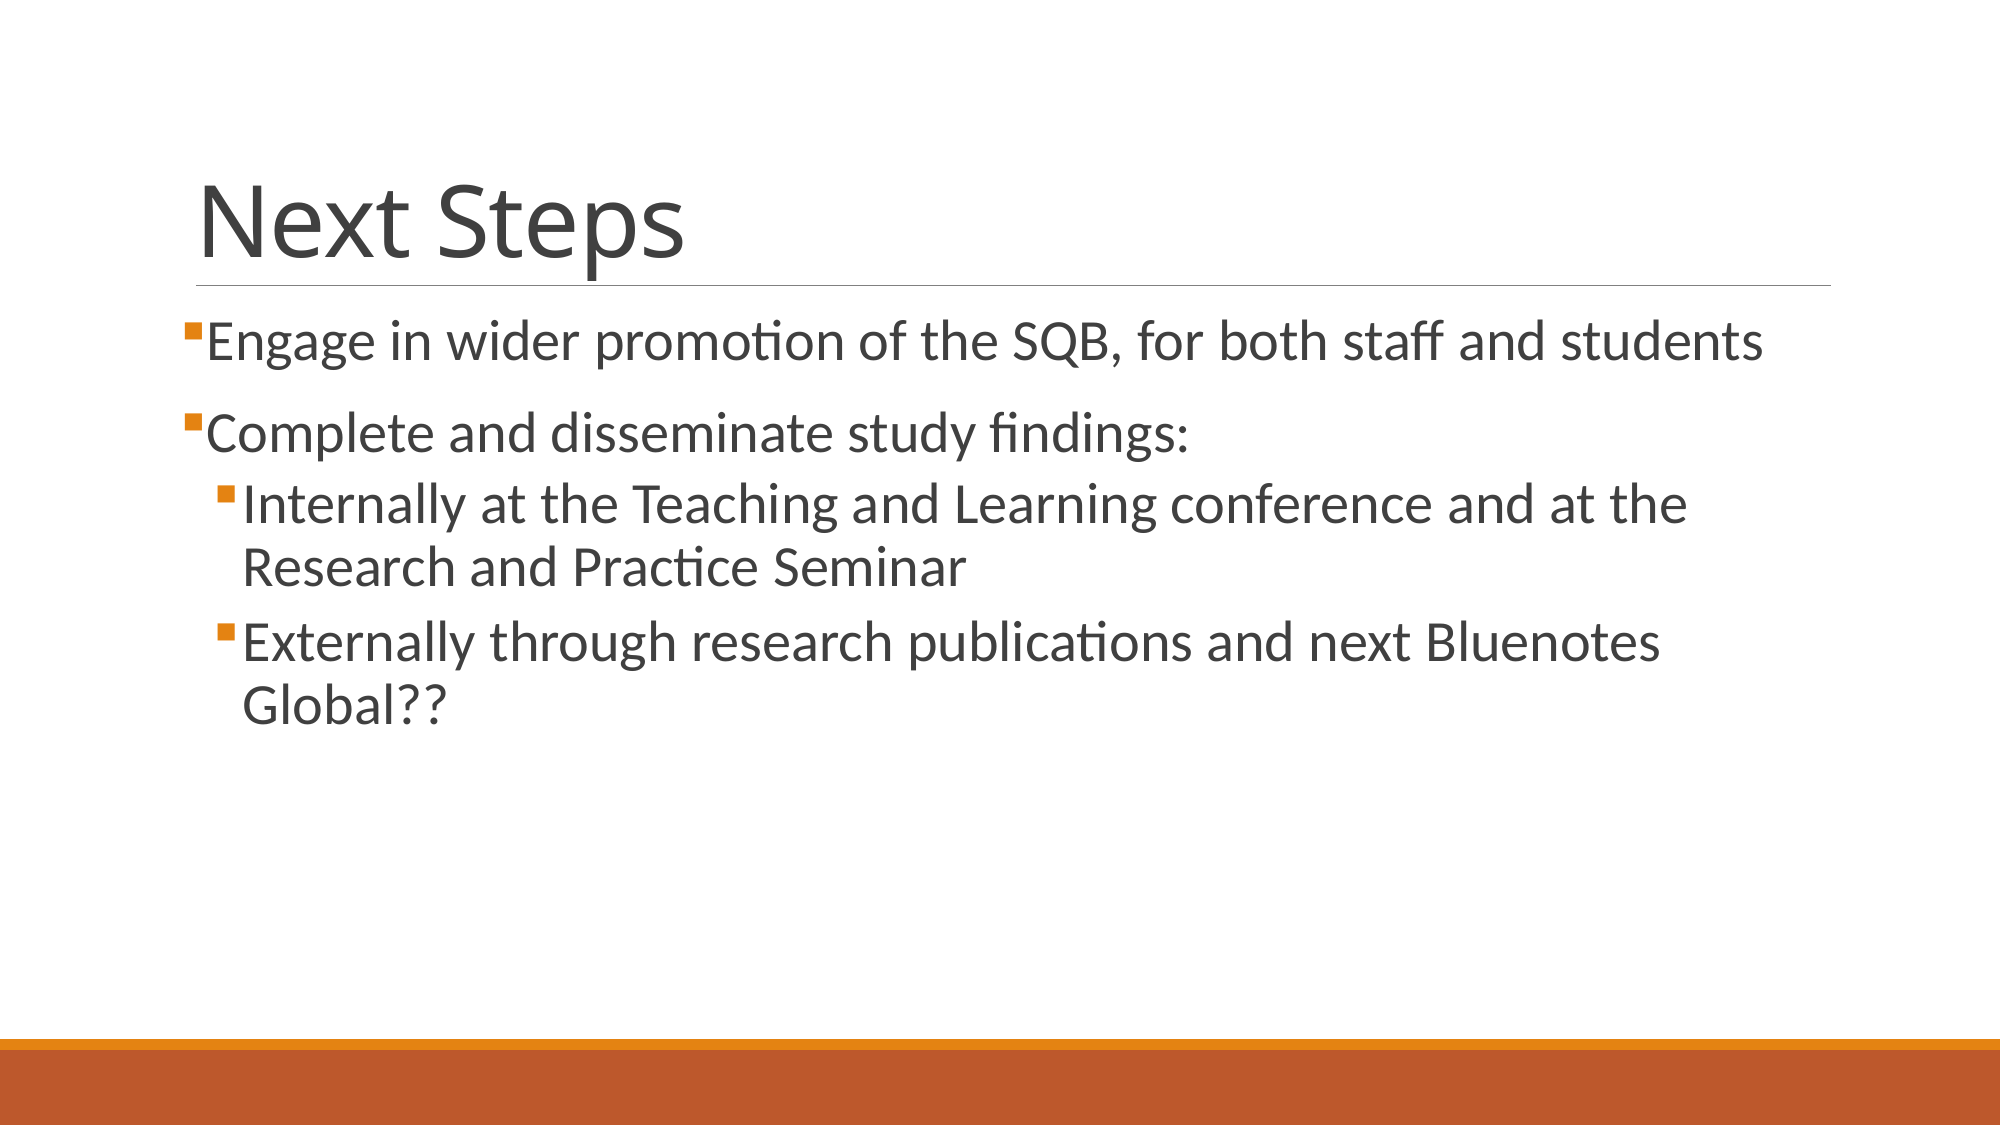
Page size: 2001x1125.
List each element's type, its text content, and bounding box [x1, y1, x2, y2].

title Next Steps [180, 47, 1830, 285]
list Engage in wider promotion of the SQB, for both staff and students Complete and disseminate study findings: Internally at the Teaching and Learning conference and at the Research and Practice Seminar Externally through research publications and next Bluenotes Global?? [180, 302, 1830, 963]
